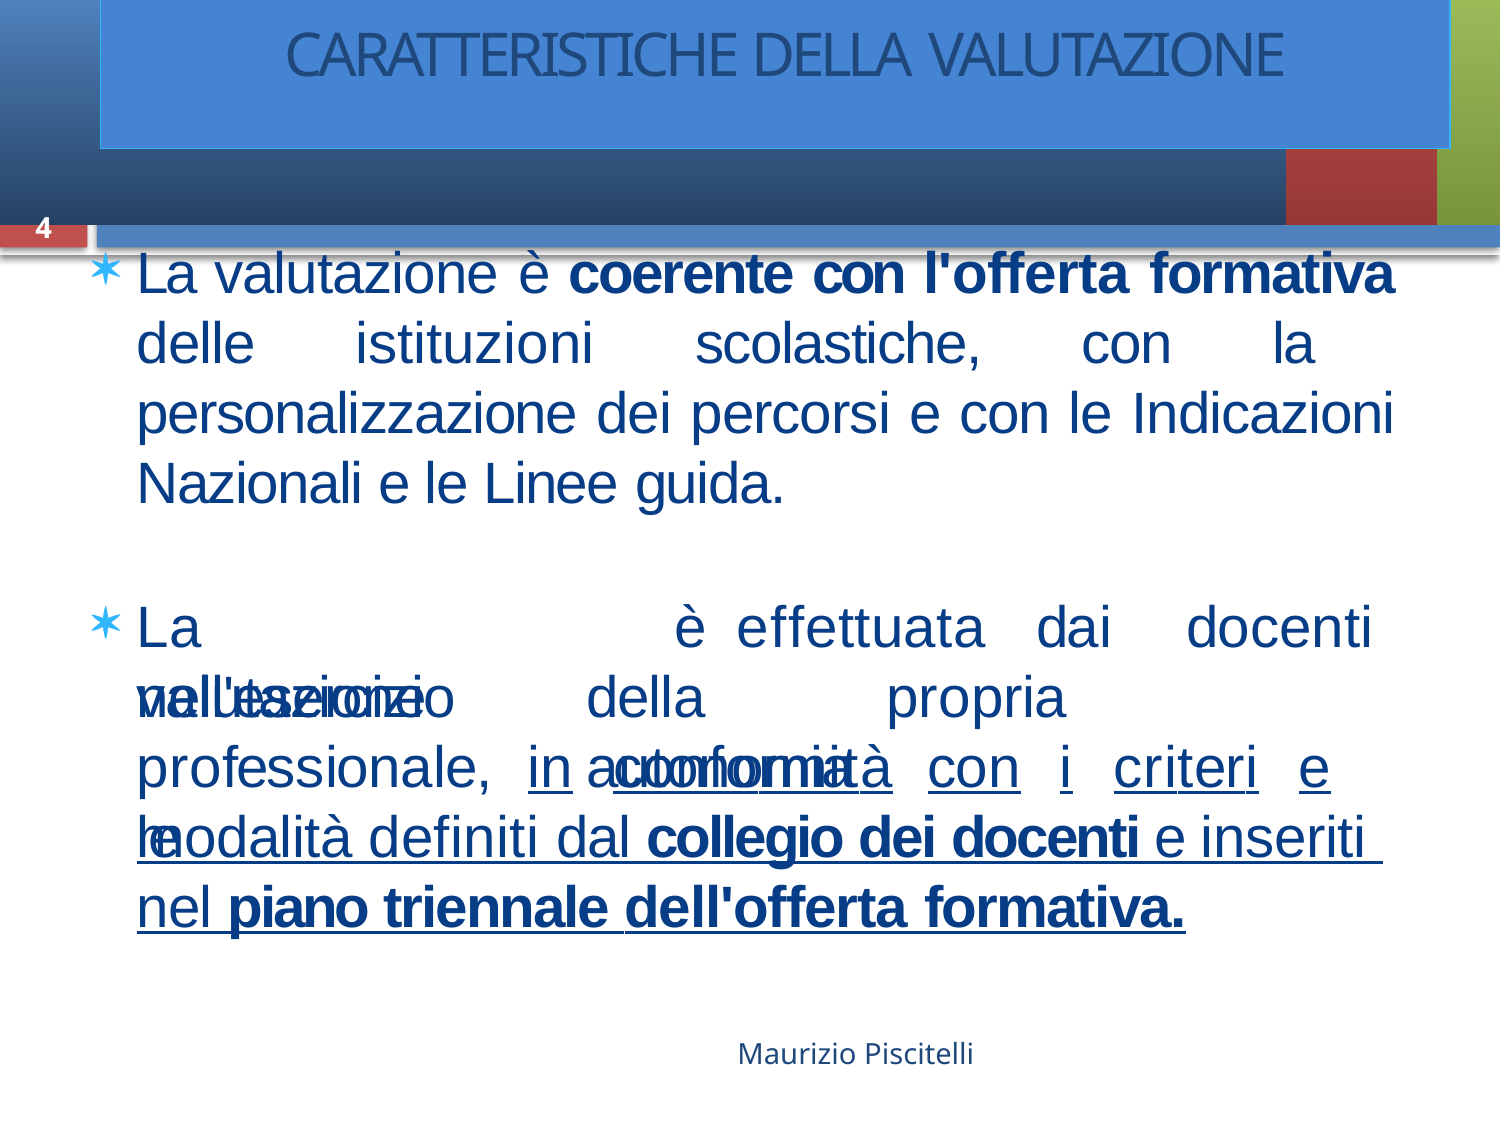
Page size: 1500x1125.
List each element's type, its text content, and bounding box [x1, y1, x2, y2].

text_box La valutazione è coerente con l'offerta formativa delle istituzioni scolastiche, con la personalizzazione dei percorsi e con le Indicazioni Nazionali e le Linee guida. [89, 233, 1414, 516]
slide_number 4 [0, 208, 88, 249]
text_box è effettuata dai docenti della propria autonomia [584, 587, 1414, 657]
text_box La valutazione [89, 587, 546, 730]
text_box modalità definiti dal collegio dei docenti e inseriti nel piano triennale dell'offerta formativa. [134, 797, 1414, 940]
footer Maurizio Piscitelli [99, 1024, 990, 1085]
text_box nell'esercizio professionale, in conformità con i criteri e le [134, 657, 1414, 797]
title CARATTERISTICHE DELLA VALUTAZIONE [100, 0, 1451, 149]
